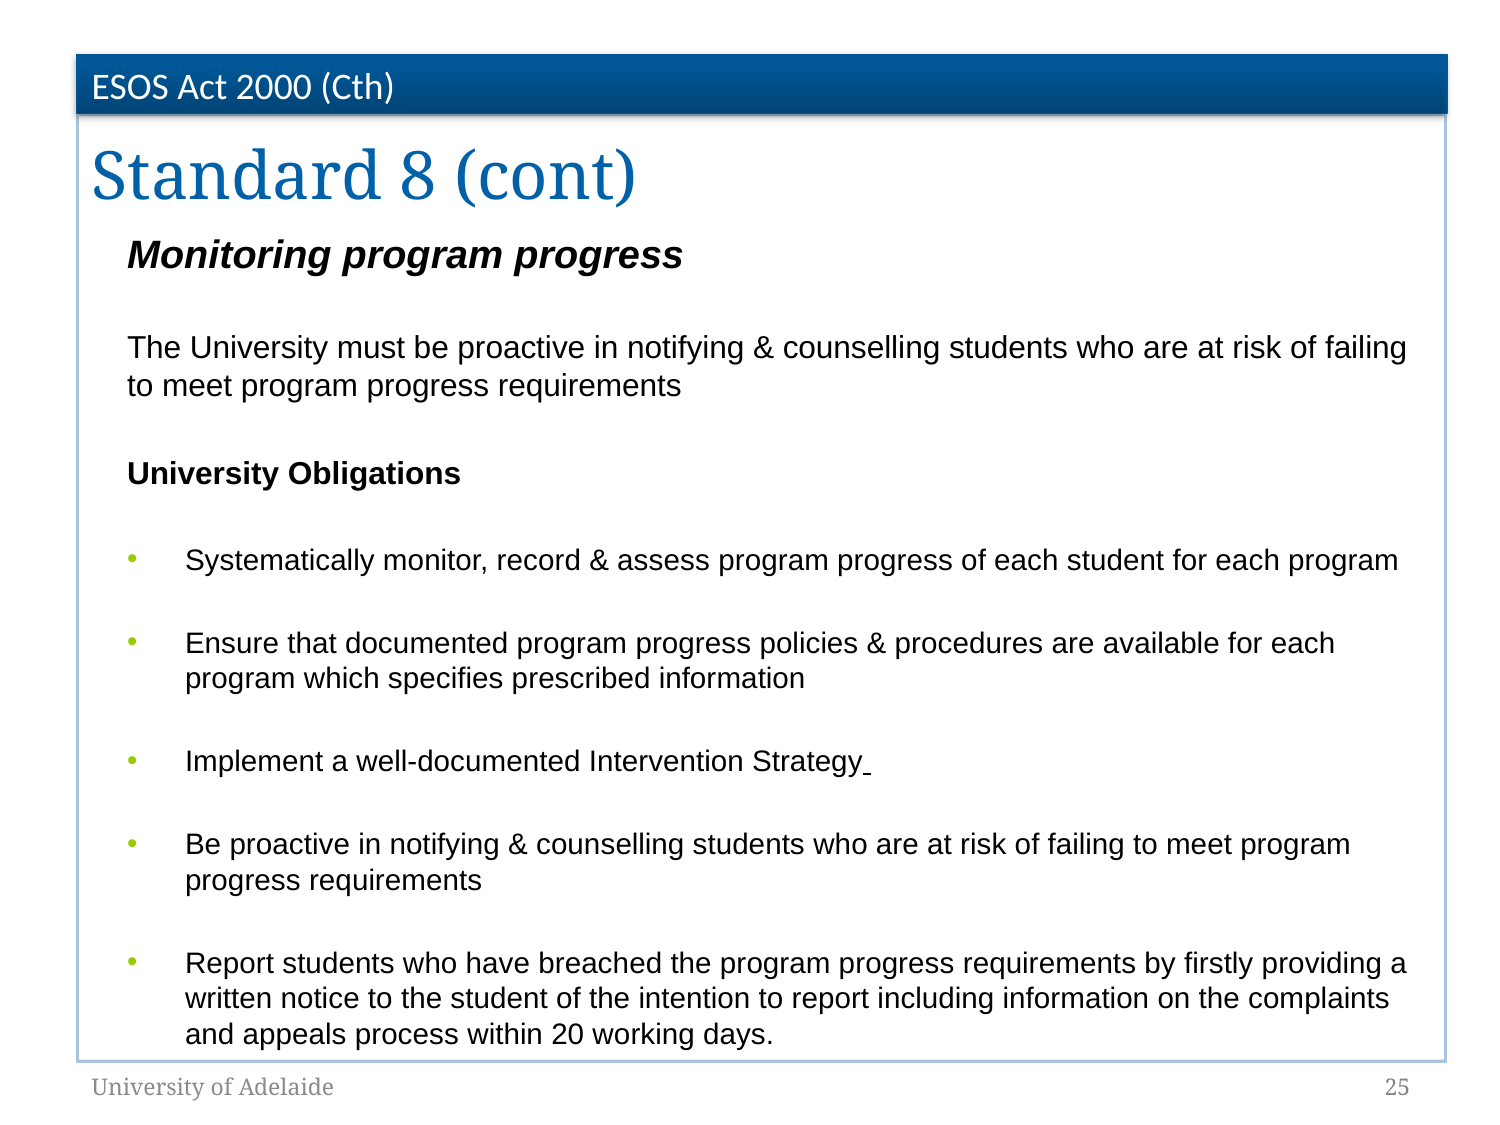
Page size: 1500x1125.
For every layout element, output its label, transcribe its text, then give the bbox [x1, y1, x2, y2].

picture [76, 113, 1448, 1063]
footer University of Adelaide [76, 1069, 552, 1118]
slide_number 25 [1074, 1070, 1425, 1118]
title ESOS Act 2000 (Cth) [76, 54, 1448, 113]
